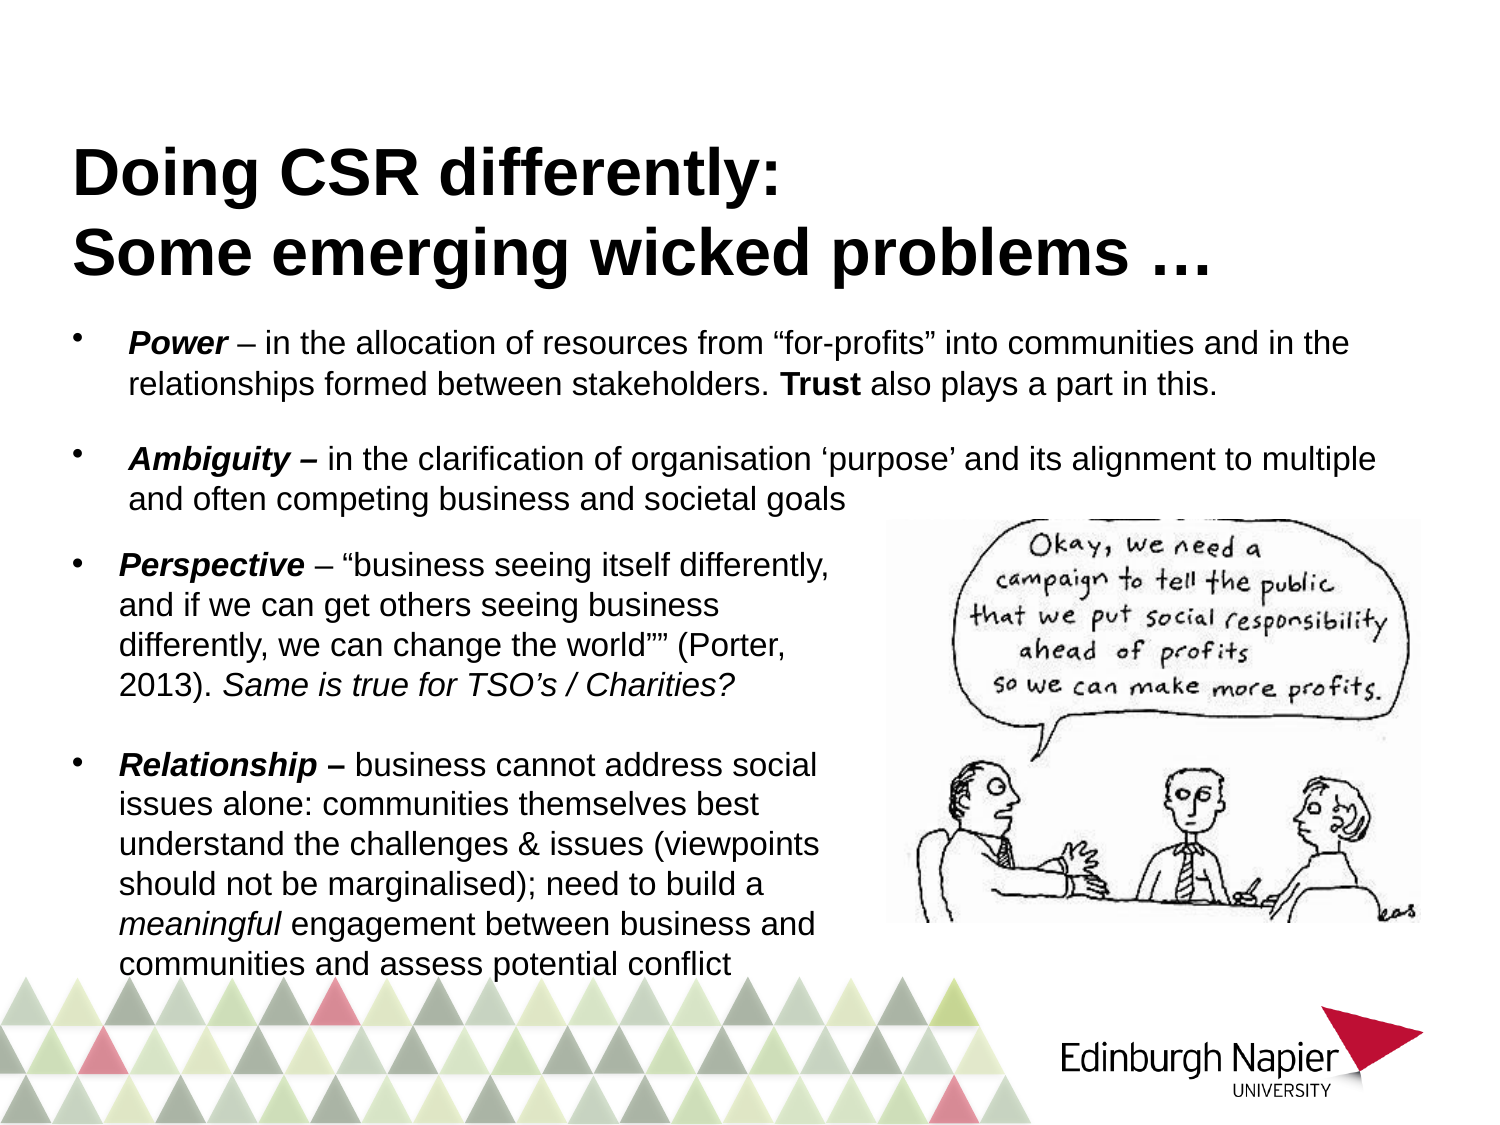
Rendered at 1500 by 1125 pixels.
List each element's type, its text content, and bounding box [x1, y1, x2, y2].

picture [886, 518, 1422, 924]
list Power – in the allocation of resources from “for-profits” into communities and in the relationships formed between stakeholders. Trust also plays a part in this. Ambiguity – in the clarification of organisation ‘purpose’ and its alignment to multiple and often competing business and societal goals [57, 314, 1443, 1037]
text_box Perspective – “business seeing itself differently, and if we can get others seeing business differently, we can change the world”” (Porter, 2013). Same is true for TSO’s / Charities? Relationship – business cannot address social issues alone: communities themselves best understand the challenges & issues (viewpoints should not be marginalised); need to build a meaningful engagement between business and communities and assess potential conflict [57, 495, 887, 1030]
title Doing CSR differently: Some emerging wicked problems … [57, 191, 1443, 306]
picture [1062, 1037, 1424, 1097]
